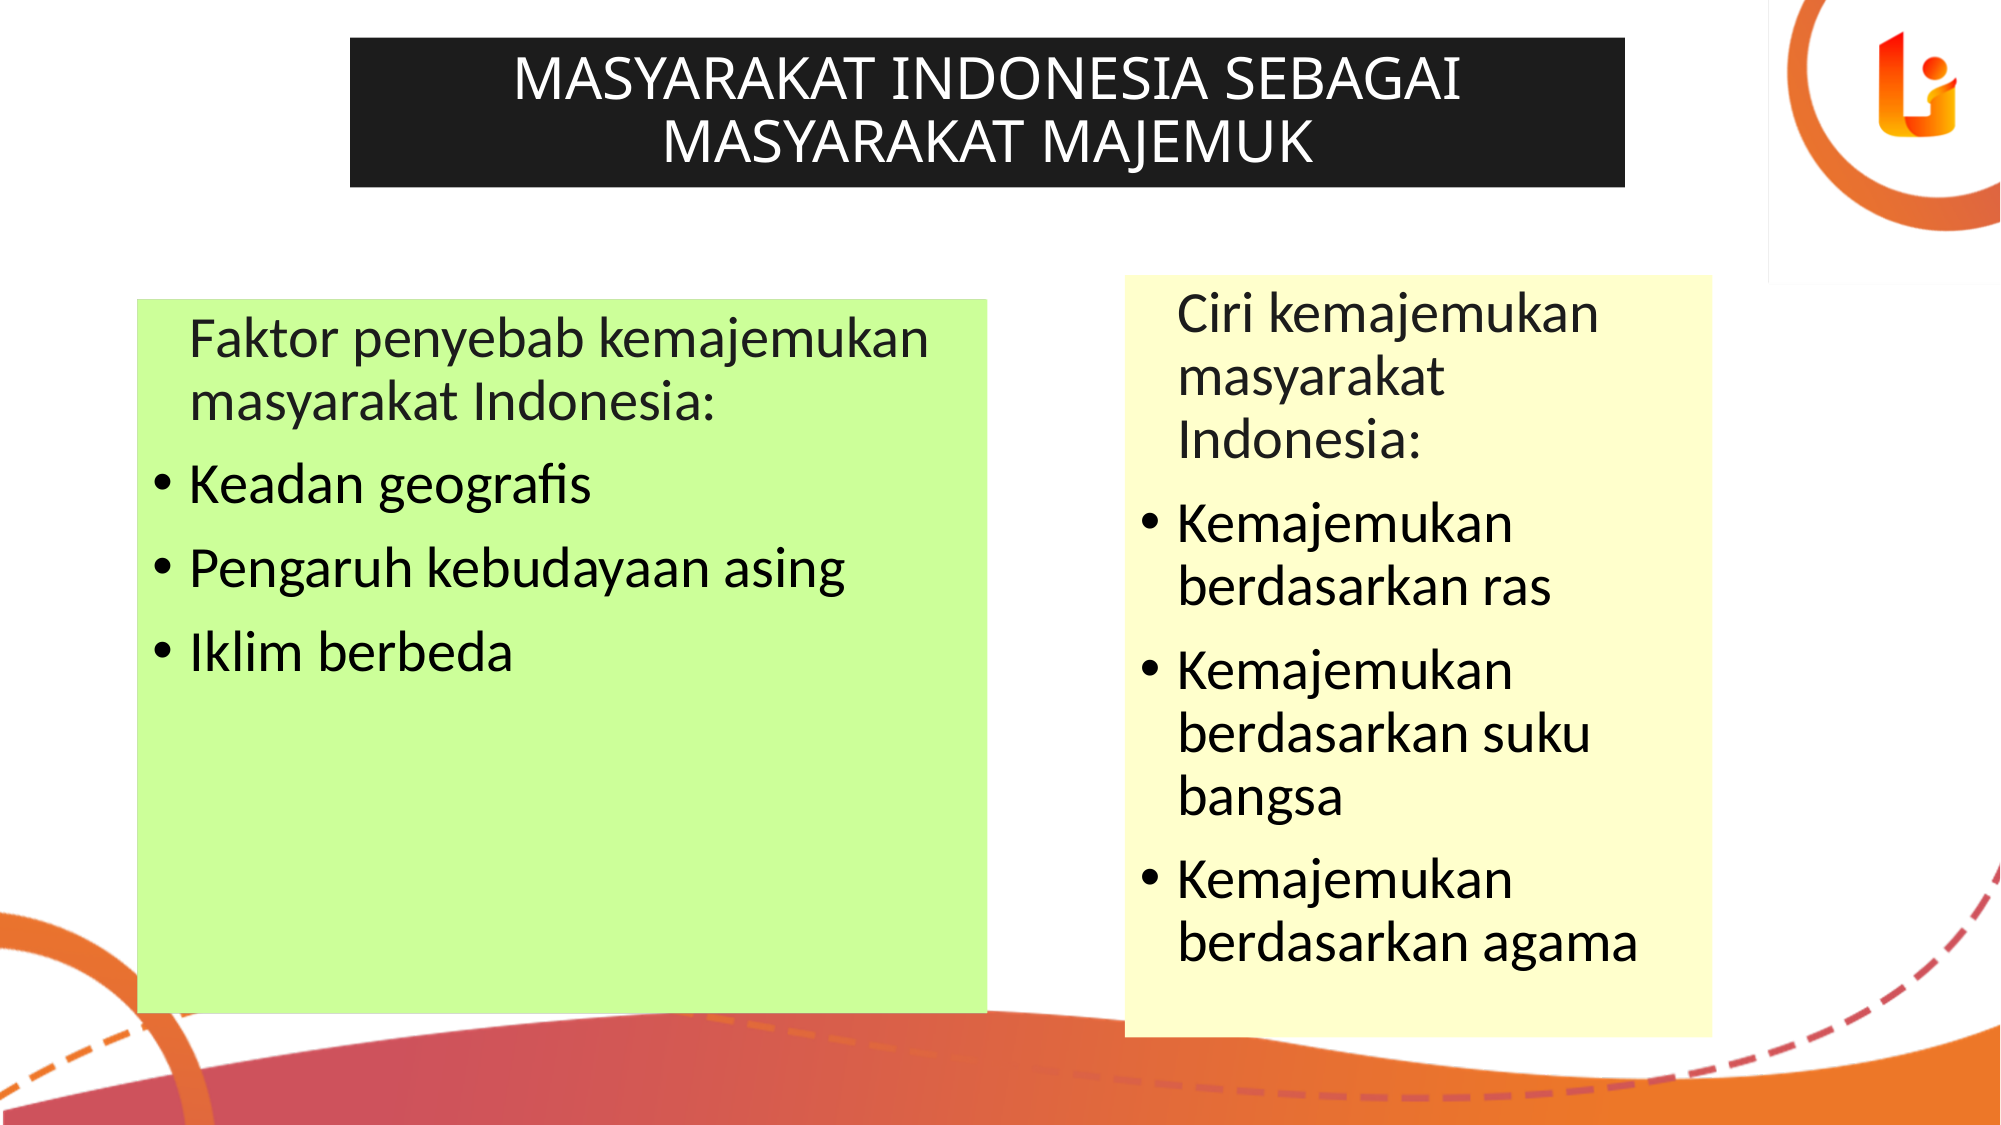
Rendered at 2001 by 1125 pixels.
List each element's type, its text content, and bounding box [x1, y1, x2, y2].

title MASYARAKAT INDONESIA SEBAGAI MASYARAKAT MAJEMUK [350, 37, 1625, 188]
list Ciri kemajemukan masyarakat Indonesia: Kemajemukan berdasarkan ras Kemajemukan berdasarkan suku bangsa Kemajemukan berdasarkan agama [1124, 275, 1713, 1038]
picture [0, 0, 2001, 1125]
list Faktor penyebab kemajemukan masyarakat Indonesia: Keadan geografis Pengaruh kebudayaan asing Iklim berbeda [137, 299, 988, 1014]
